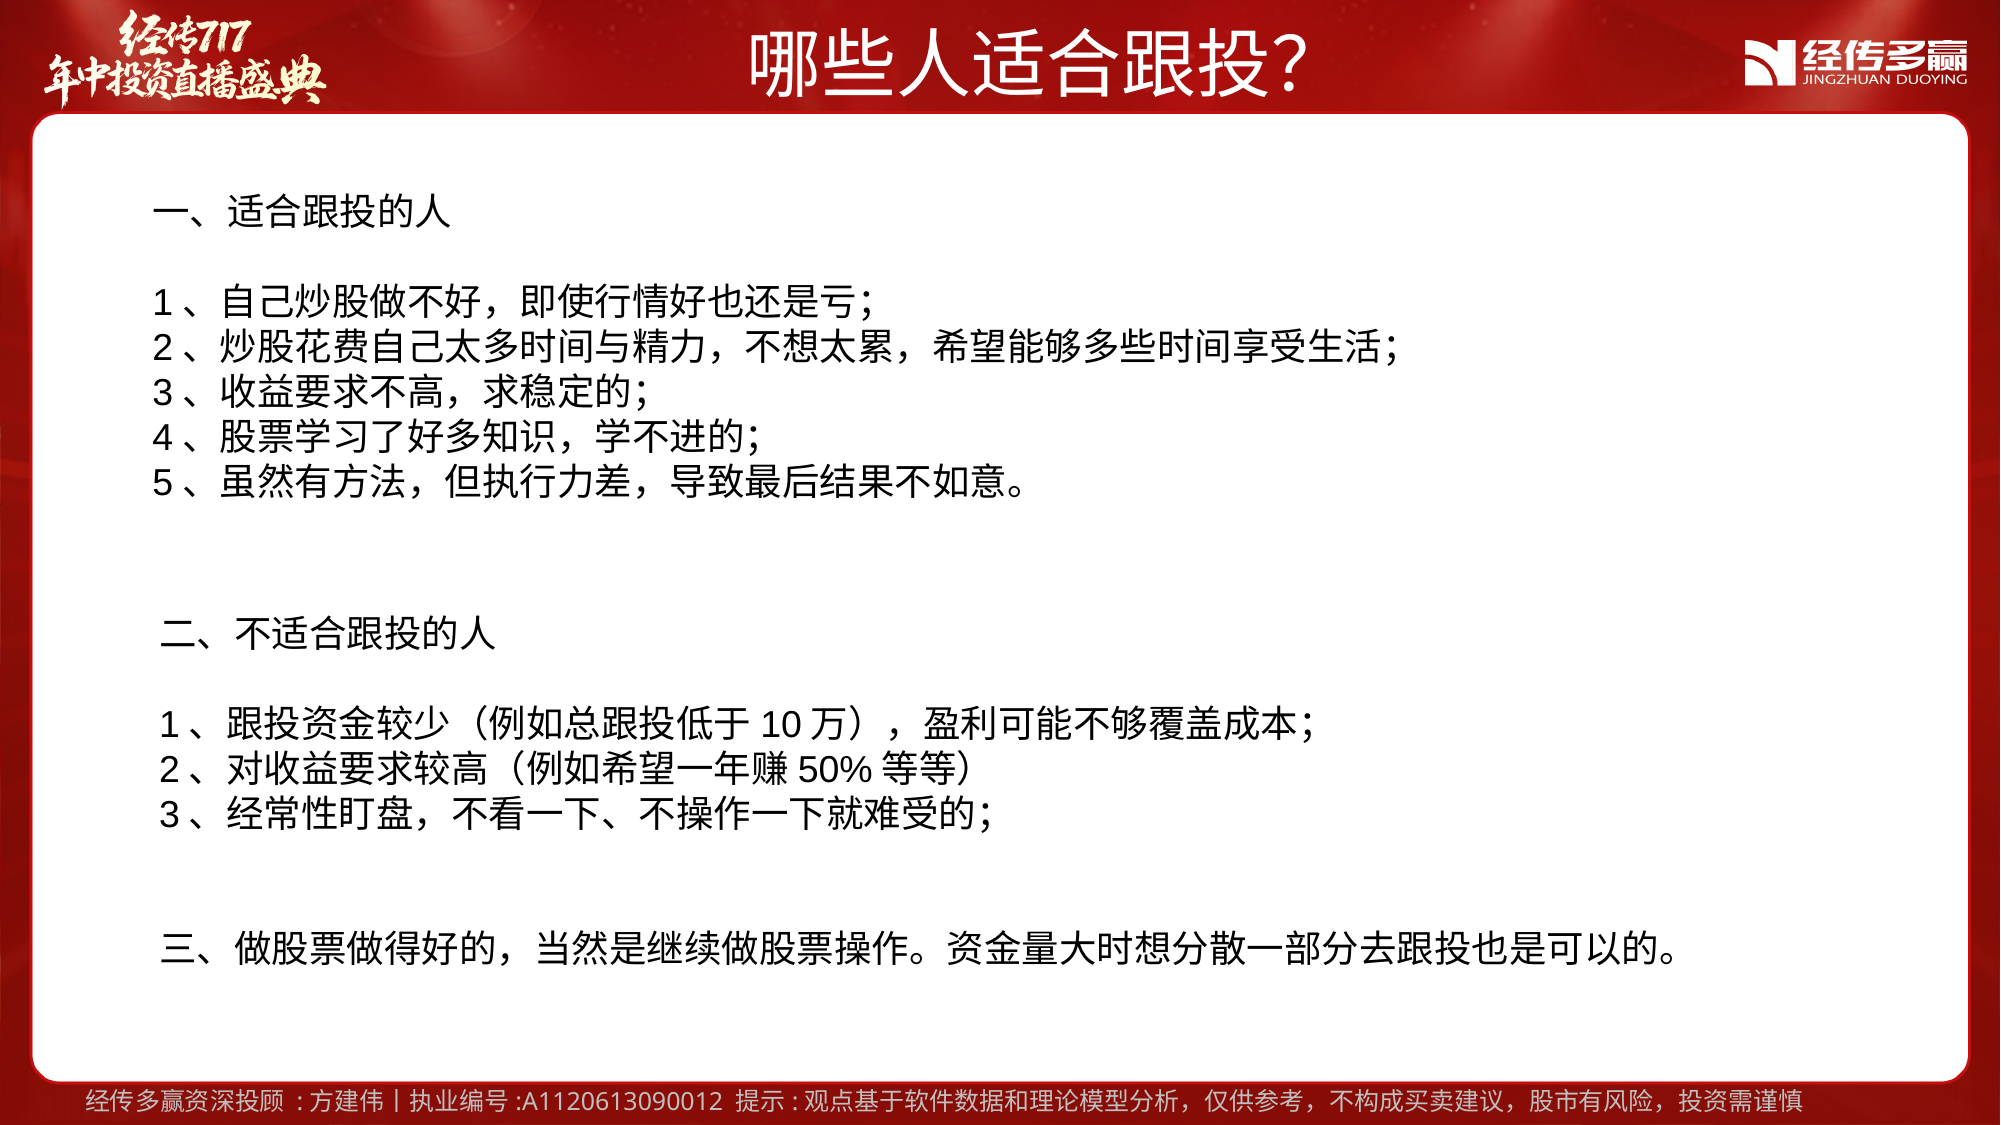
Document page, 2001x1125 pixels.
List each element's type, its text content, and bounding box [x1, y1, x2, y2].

text_box 二、不适合跟投的人 1、跟投资金较少（例如总跟投低于10万），盈利可能不够覆盖成本； 2、对收益要求较高（例如希望一年赚50%等等） 3、经常性盯盘，不看一下、不操作一下就难受的； 三、做股票做得好的，当然是继续做股票操作。资金量大时想分散一部分去跟投也是可以的。 [144, 602, 1799, 978]
picture [0, 0, 2000, 1125]
text_box 哪些人适合跟投？ [554, 8, 1538, 119]
text_box 一、适合跟投的人 1、自己炒股做不好，即使行情好也还是亏； 2、炒股花费自己太多时间与精力，不想太累，希望能够多些时间享受生活； 3、收益要求不高，求稳定的； 4、股票学习了好多知识，学不进的； 5、虽然有方法，但执行力差，导致最后结果不如意。 [137, 180, 1554, 511]
text_box 经传多赢资深投顾 :方建伟丨执业编号:A1120613090012 提示:观点基于软件数据和理论模型分析，仅供参考，不构成买卖建议，股市有风险，投资需谨慎 [49, 1077, 1840, 1123]
